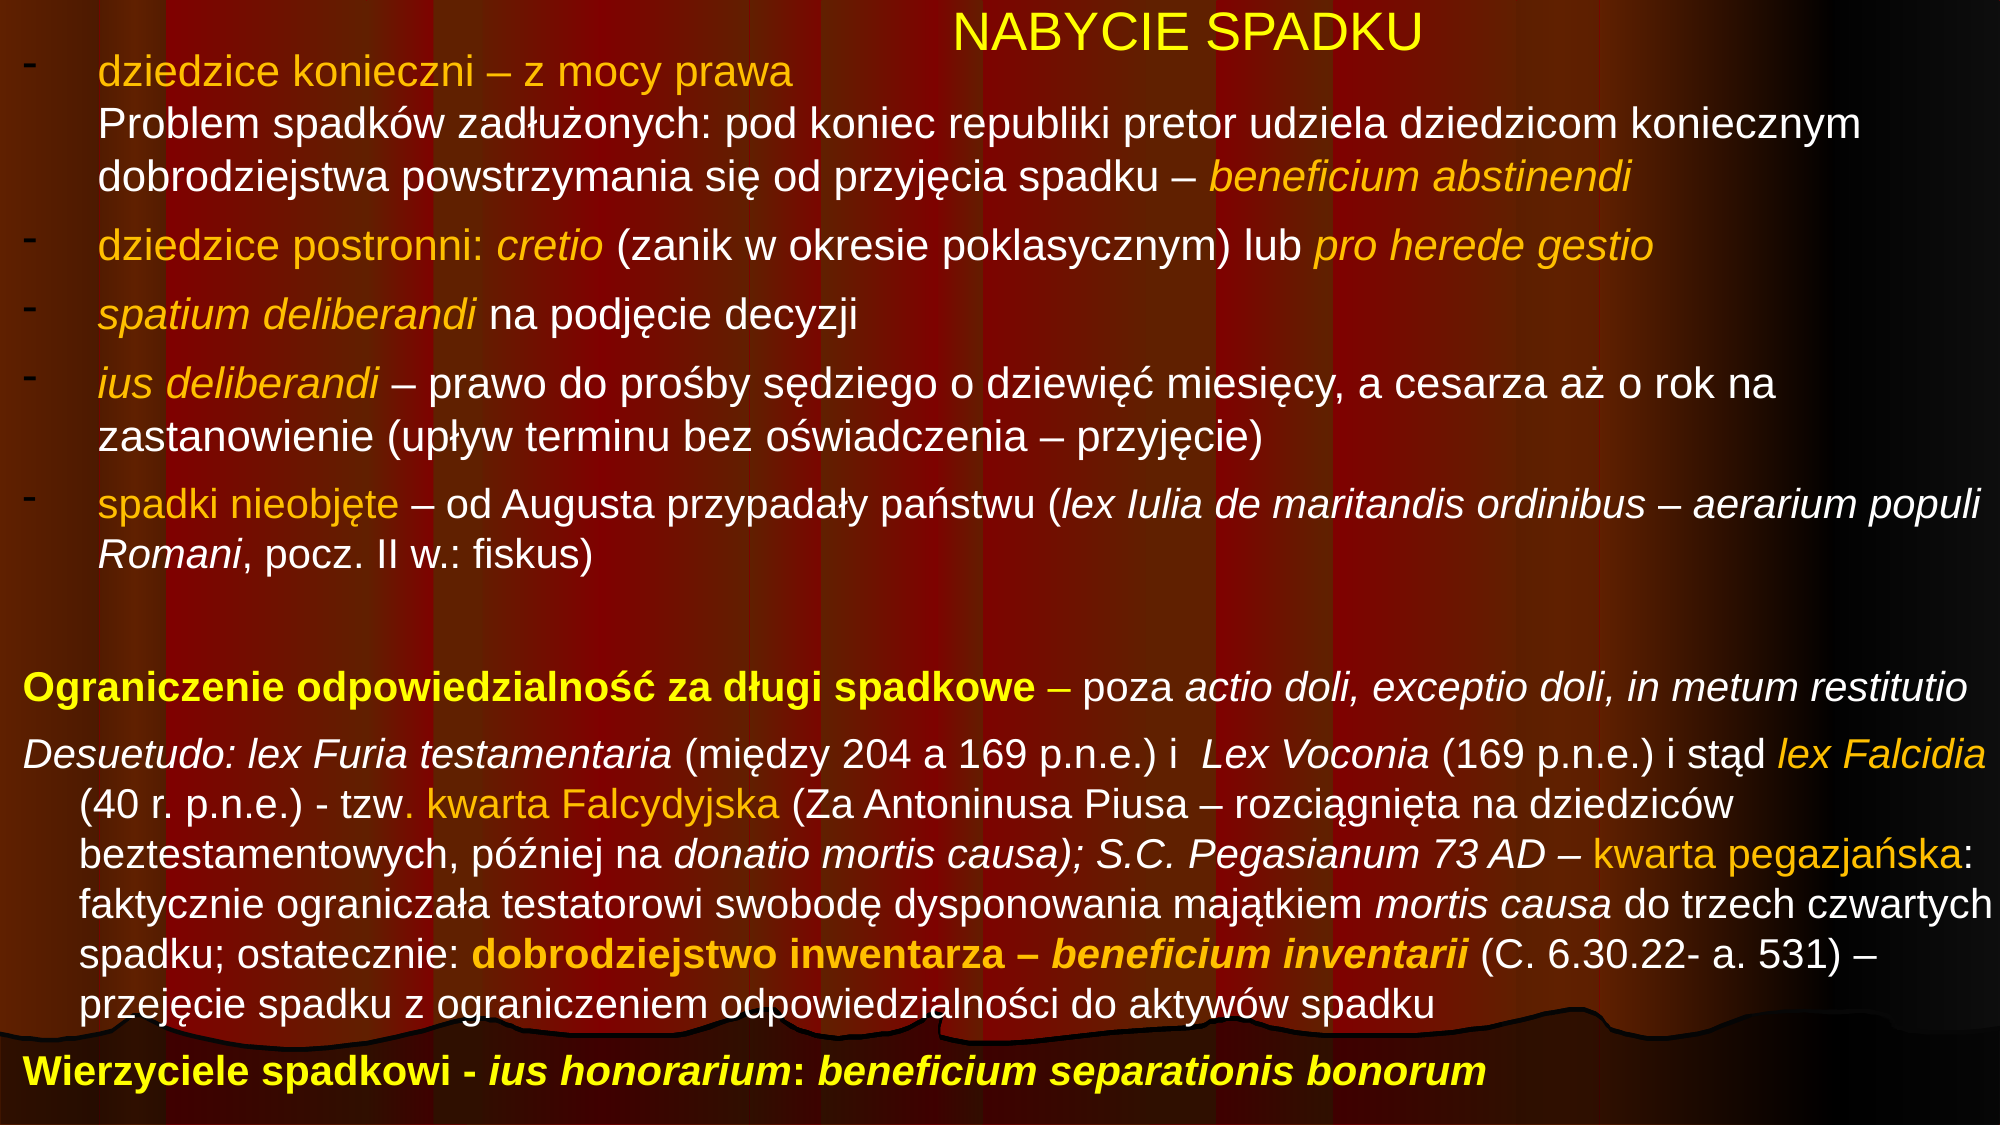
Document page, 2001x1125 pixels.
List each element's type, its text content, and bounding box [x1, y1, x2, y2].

title NABYCIE SPADKU [339, 0, 2000, 58]
list dziedzice konieczni – z mocy prawa Problem spadków zadłużonych: pod koniec republiki pretor udziela dziedzicom koniecznym dobrodziejstwa powstrzymania się od przyjęcia spadku – beneficium abstinendi dziedzice postronni: cretio (zanik w okresie poklasycznym) lub pro herede gestio spatium deliberandi na podjęcie decyzji ius deliberandi – prawo do prośby sędziego o dziewięć miesięcy, a cesarza aż o rok na zastanowienie (upływ terminu bez oświadczenia – przyjęcie) spadki nieobjęte – od Augusta przypadały państwu (lex Iulia de maritandis ordinibus – aerarium populi Romani, pocz. II w.: fiskus) Ograniczenie odpowiedzialność za długi spadkowe – poza actio doli, exceptio doli, in metum restitutio Desuetudo: lex Furia testamentaria (między 204 a 169 p.n.e.) i Lex Voconia (169 p.n.e.) i stąd lex Falcidia (40 r. p.n.e.) - tzw. kwarta Falcydyjska (Za Antoninusa Piusa – rozciągnięta na dziedziców beztestamentowych, później na donatio mortis causa); S.C. Pegasianum 73 AD – kwarta pegazjańska: faktycznie ograniczała testatorowi swobodę dysponowania majątkiem mortis causa do trzech czwartych spadku; ostatecznie: dobrodziejstwo inwentarza – beneficium inventarii (C. 6.30.22- a. 531) – przejęcie spadku z ograniczeniem odpowiedzialności do aktywów spadku Wierzyciele spadkowi - ius honorarium: beneficium separationis bonorum [22, 42, 1997, 1006]
